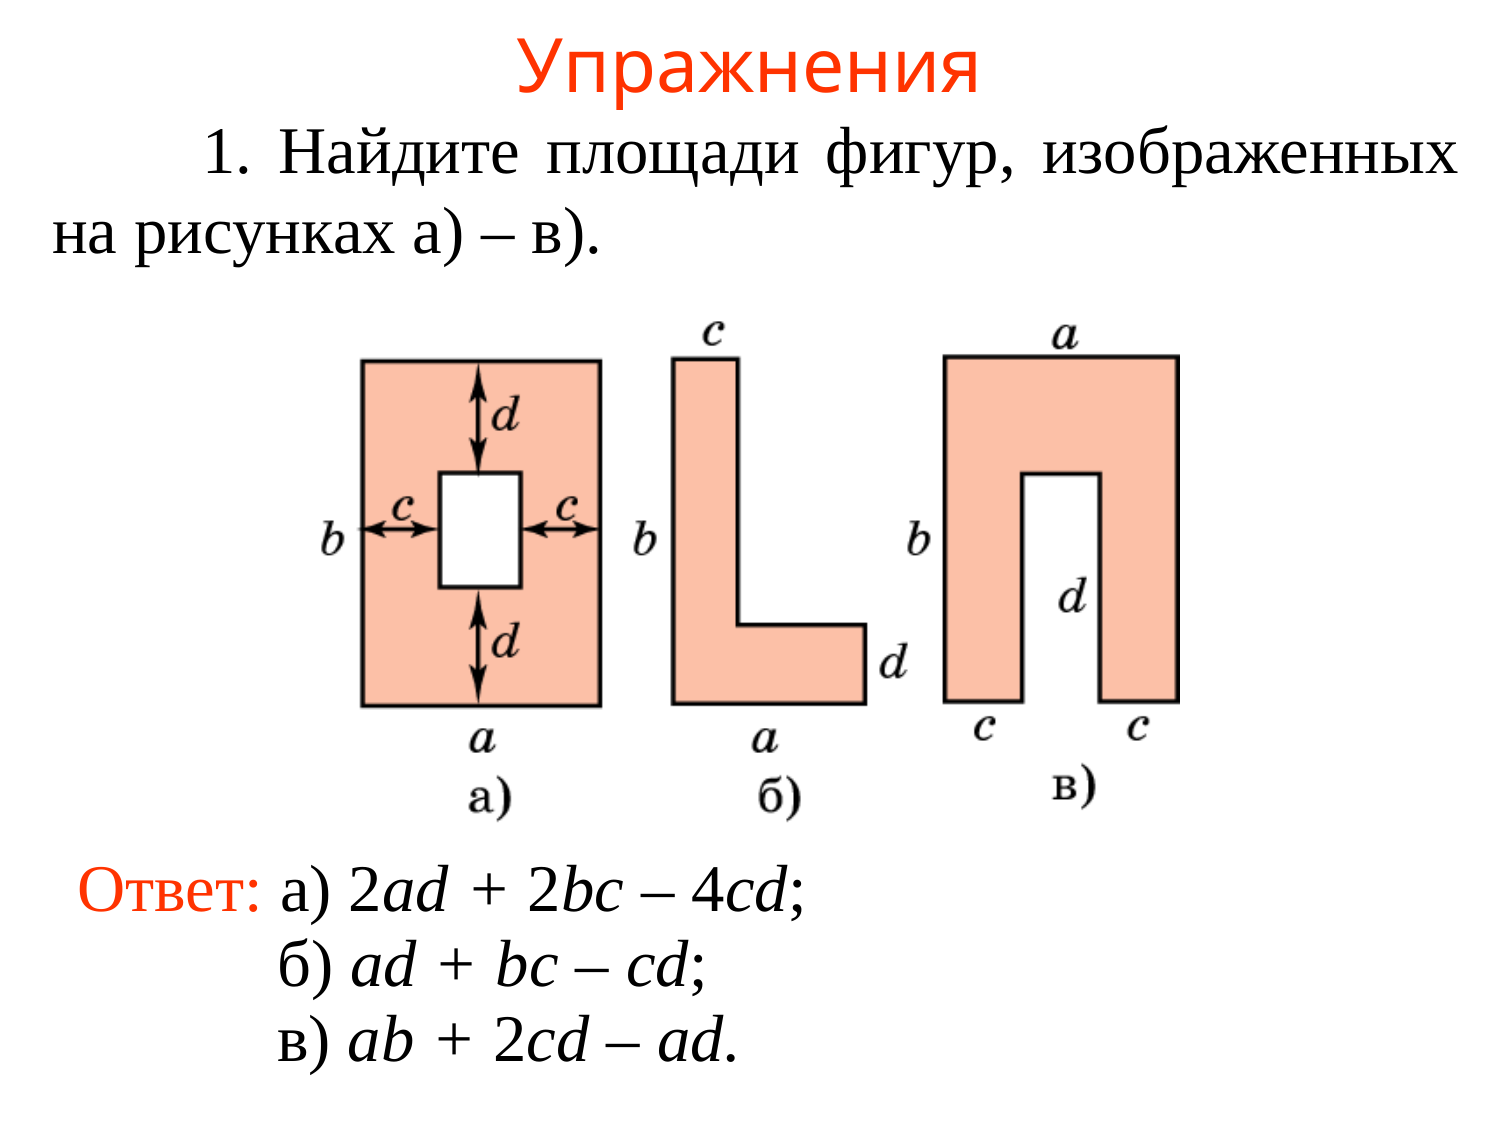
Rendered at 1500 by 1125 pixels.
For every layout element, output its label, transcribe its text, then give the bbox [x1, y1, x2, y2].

text_box Ответ: а) 2ad + 2bc – 4cd; [62, 837, 1475, 933]
text_box б) ad + bc – cd; [262, 912, 963, 987]
title Упражнения [112, 24, 1388, 99]
text_box в) ab + 2cd – ad. [262, 987, 963, 1083]
picture [320, 301, 1180, 825]
text_box 1. Найдите площади фигур, изображенных на рисунках а) – в). [37, 99, 1475, 275]
